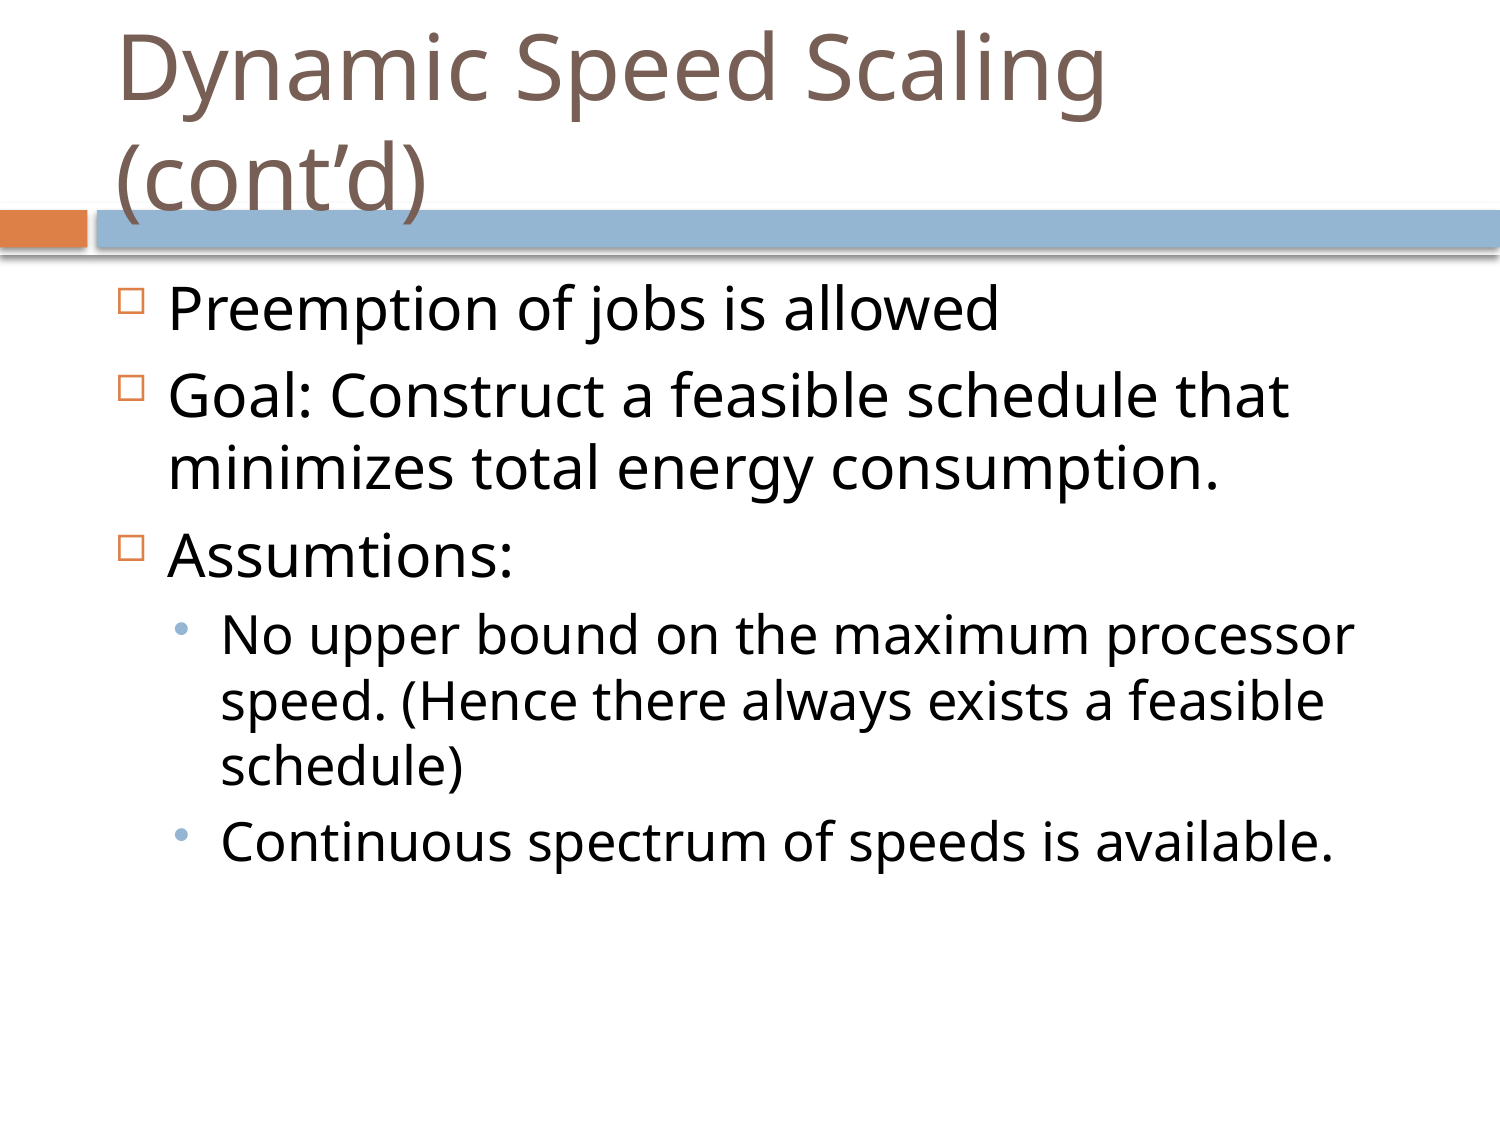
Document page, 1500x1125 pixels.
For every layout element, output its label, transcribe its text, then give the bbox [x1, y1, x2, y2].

title Dynamic Speed Scaling (cont’d) [100, 37, 1438, 200]
list Preemption of jobs is allowed Goal: Construct a feasible schedule that minimizes total energy consumption. Assumtions: No upper bound on the maximum processor speed. (Hence there always exists a feasible schedule) Continuous spectrum of speeds is available. [100, 262, 1438, 1000]
